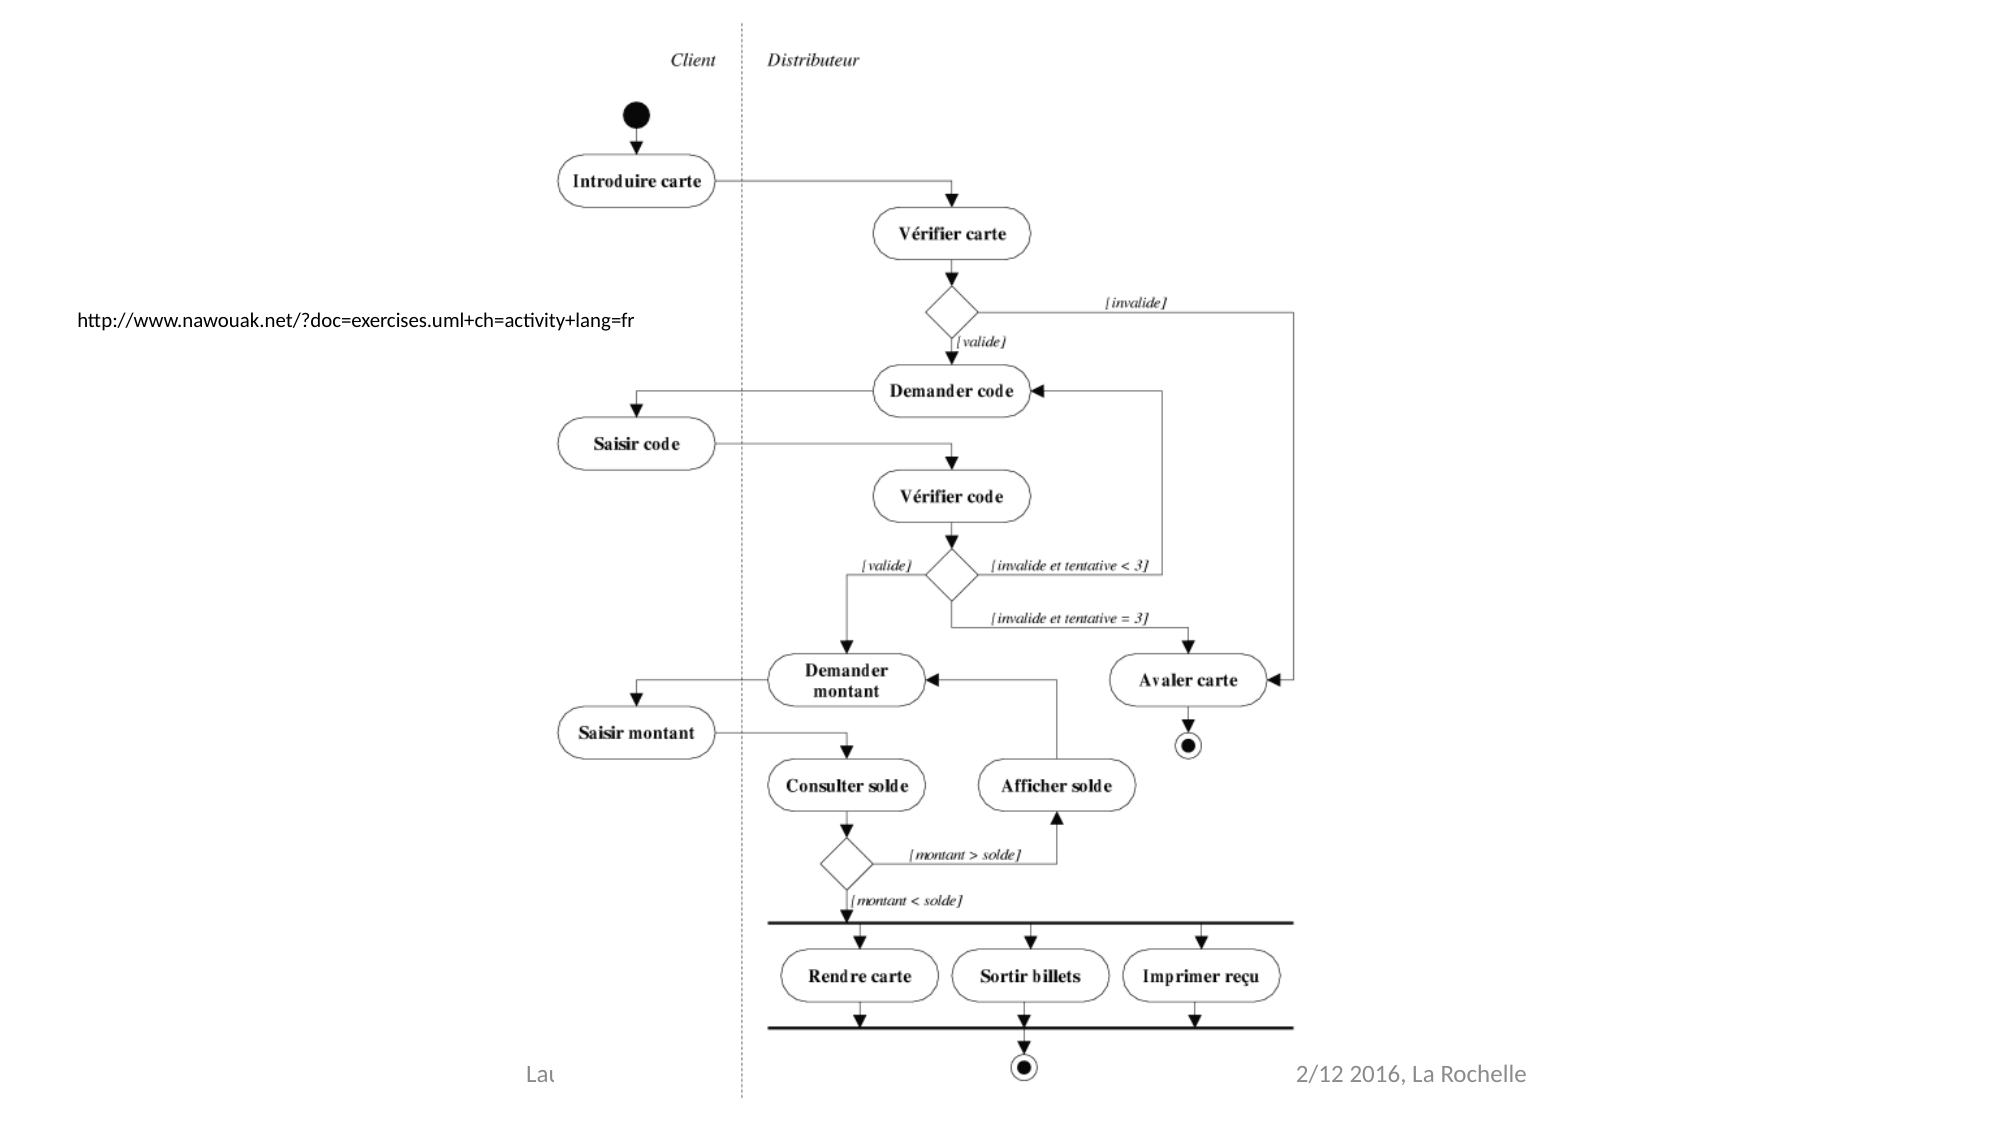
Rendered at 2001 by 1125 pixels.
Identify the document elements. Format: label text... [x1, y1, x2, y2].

footer Laurent Pérochon, VetAgro-Sup/UMR METAFORT, école ENVOL du 28/11 au 2/12 2016, La Rochelle [344, 1042, 1711, 1103]
text_box http://www.nawouak.net/?doc=exercises.uml+ch=activity+lang=fr [62, 298, 554, 339]
picture [554, 17, 1297, 1102]
